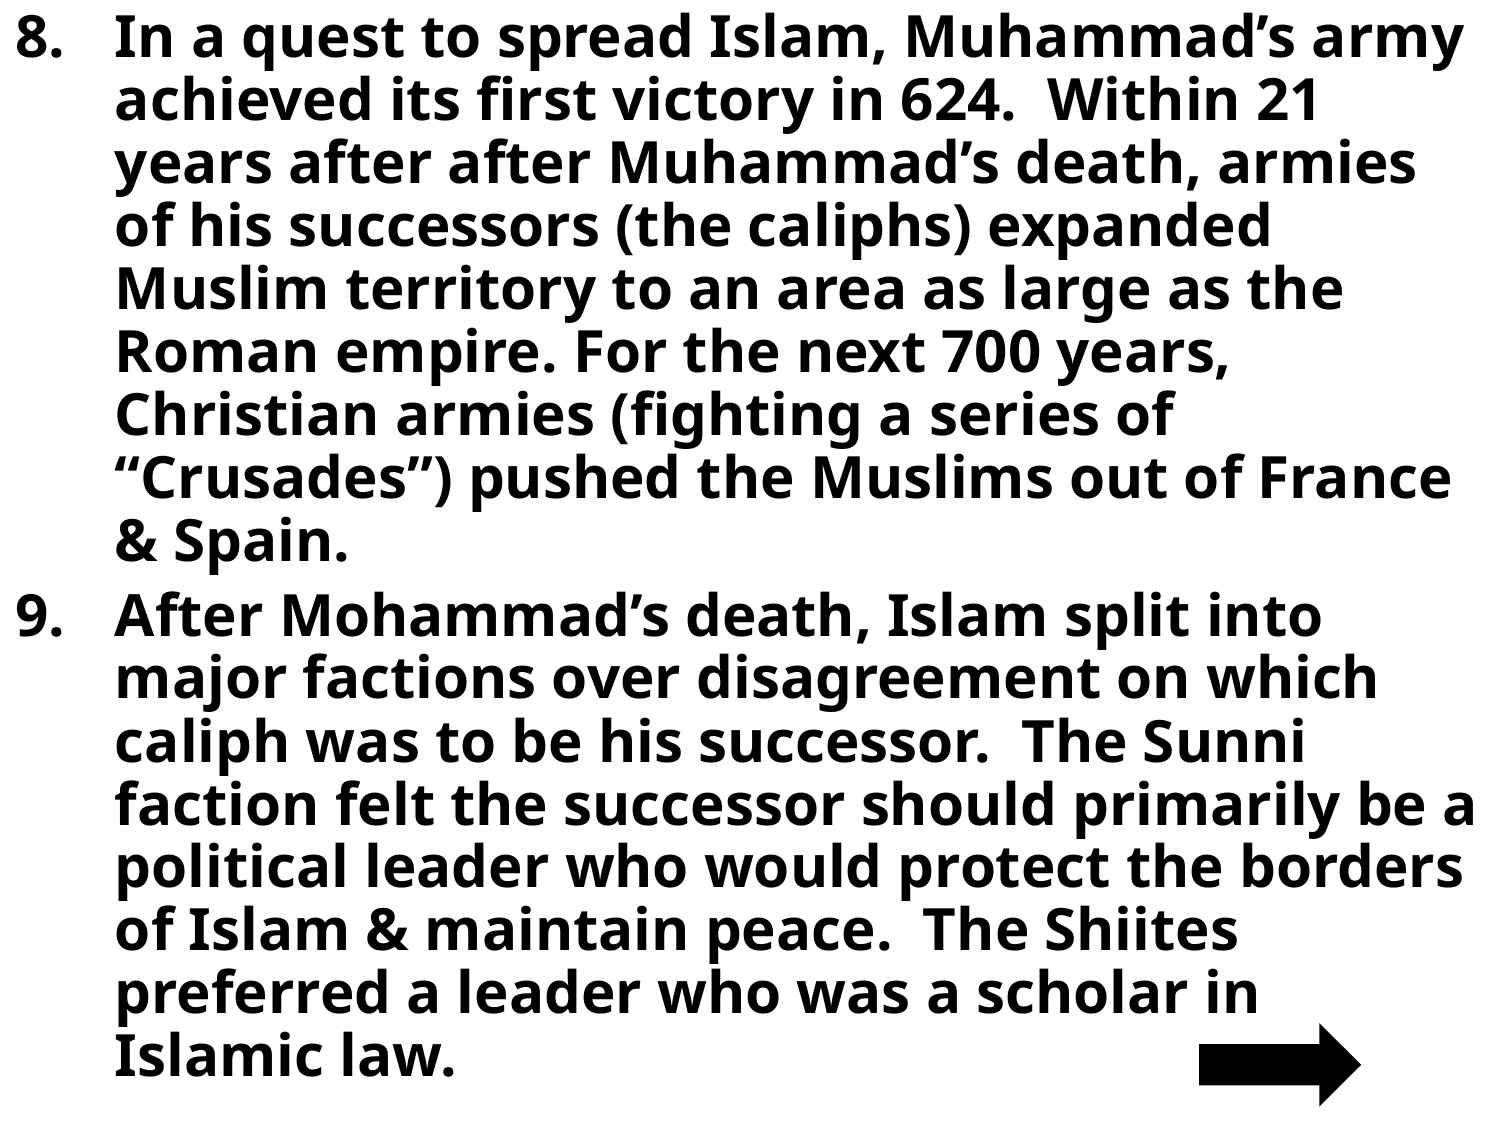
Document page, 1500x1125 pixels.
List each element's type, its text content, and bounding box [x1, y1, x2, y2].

text_box [1199, 1025, 1361, 1105]
list In a quest to spread Islam, Muhammad’s army achieved its first victory in 624. Within 21 years after after Muhammad’s death, armies of his successors (the caliphs) expanded Muslim territory to an area as large as the Roman empire. For the next 700 years, Christian armies (fighting a series of “Crusades”) pushed the Muslims out of France & Spain. After Mohammad’s death, Islam split into major factions over disagreement on which caliph was to be his successor. The Sunni faction felt the successor should primarily be a political leader who would protect the borders of Islam & maintain peace. The Shiites preferred a leader who was a scholar in Islamic law. [0, 0, 1500, 1125]
